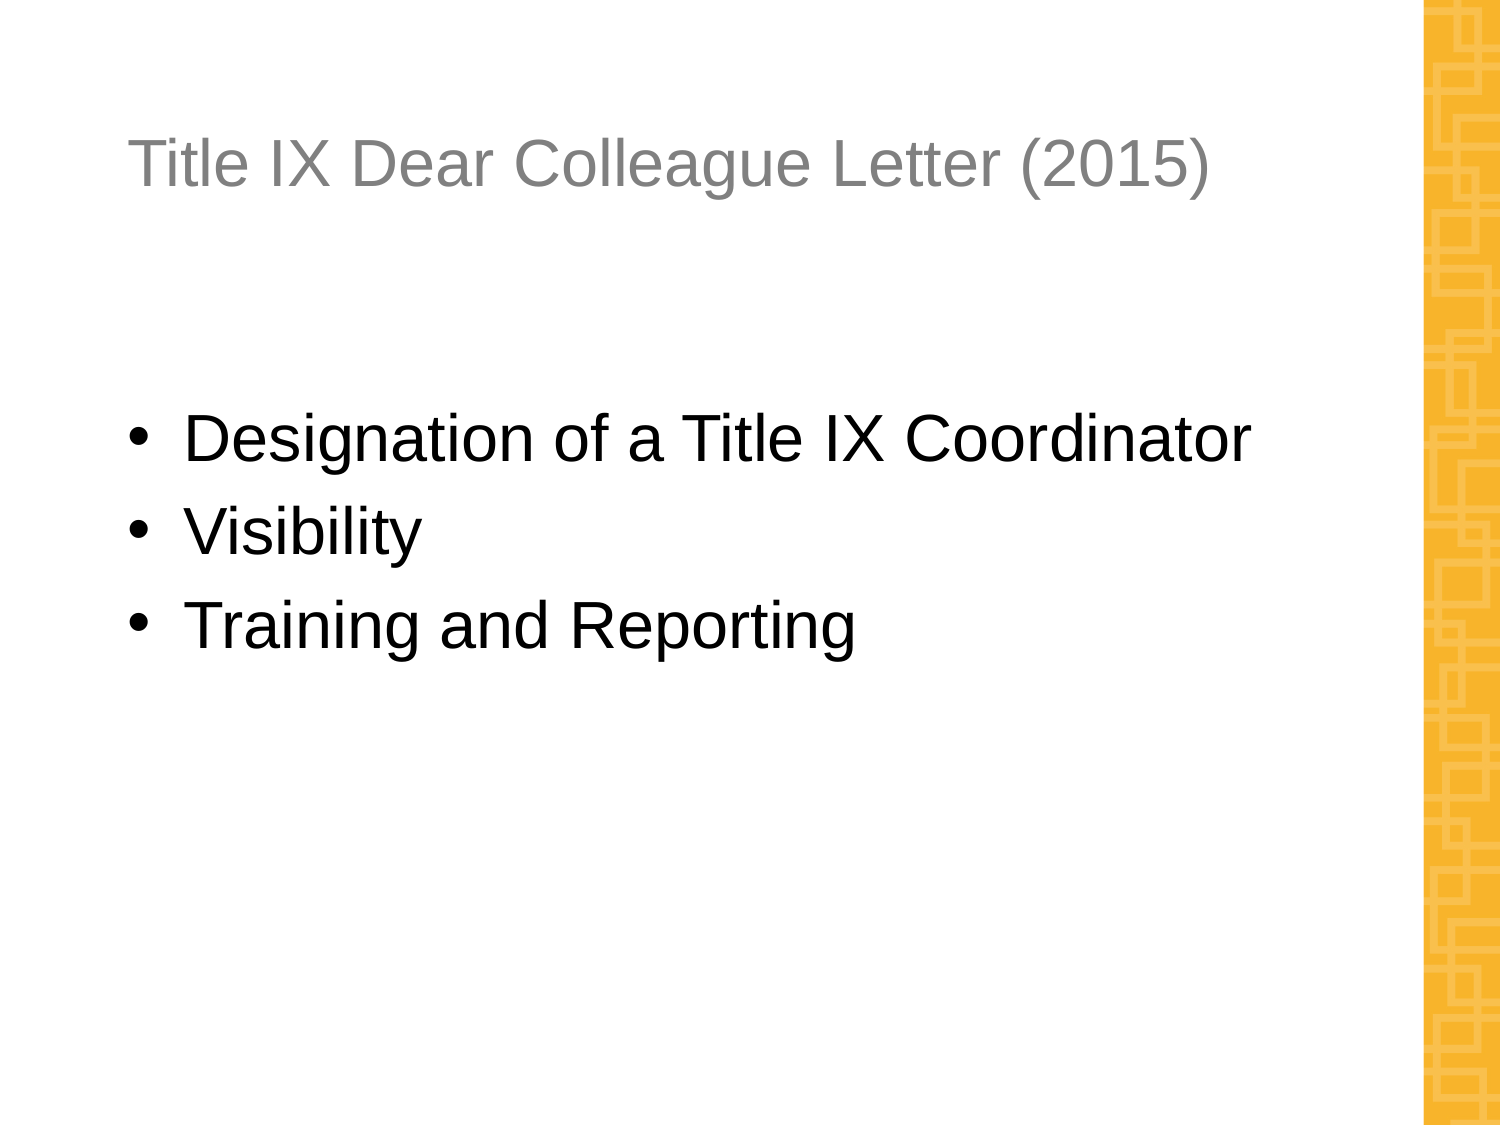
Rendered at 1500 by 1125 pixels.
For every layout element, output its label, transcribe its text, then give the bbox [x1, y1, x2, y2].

title Title IX Dear Colleague Letter (2015) [112, 112, 1338, 363]
list Designation of a Title IX Coordinator Visibility Training and Reporting [112, 387, 1338, 1000]
picture [0, 0, 1500, 1125]
